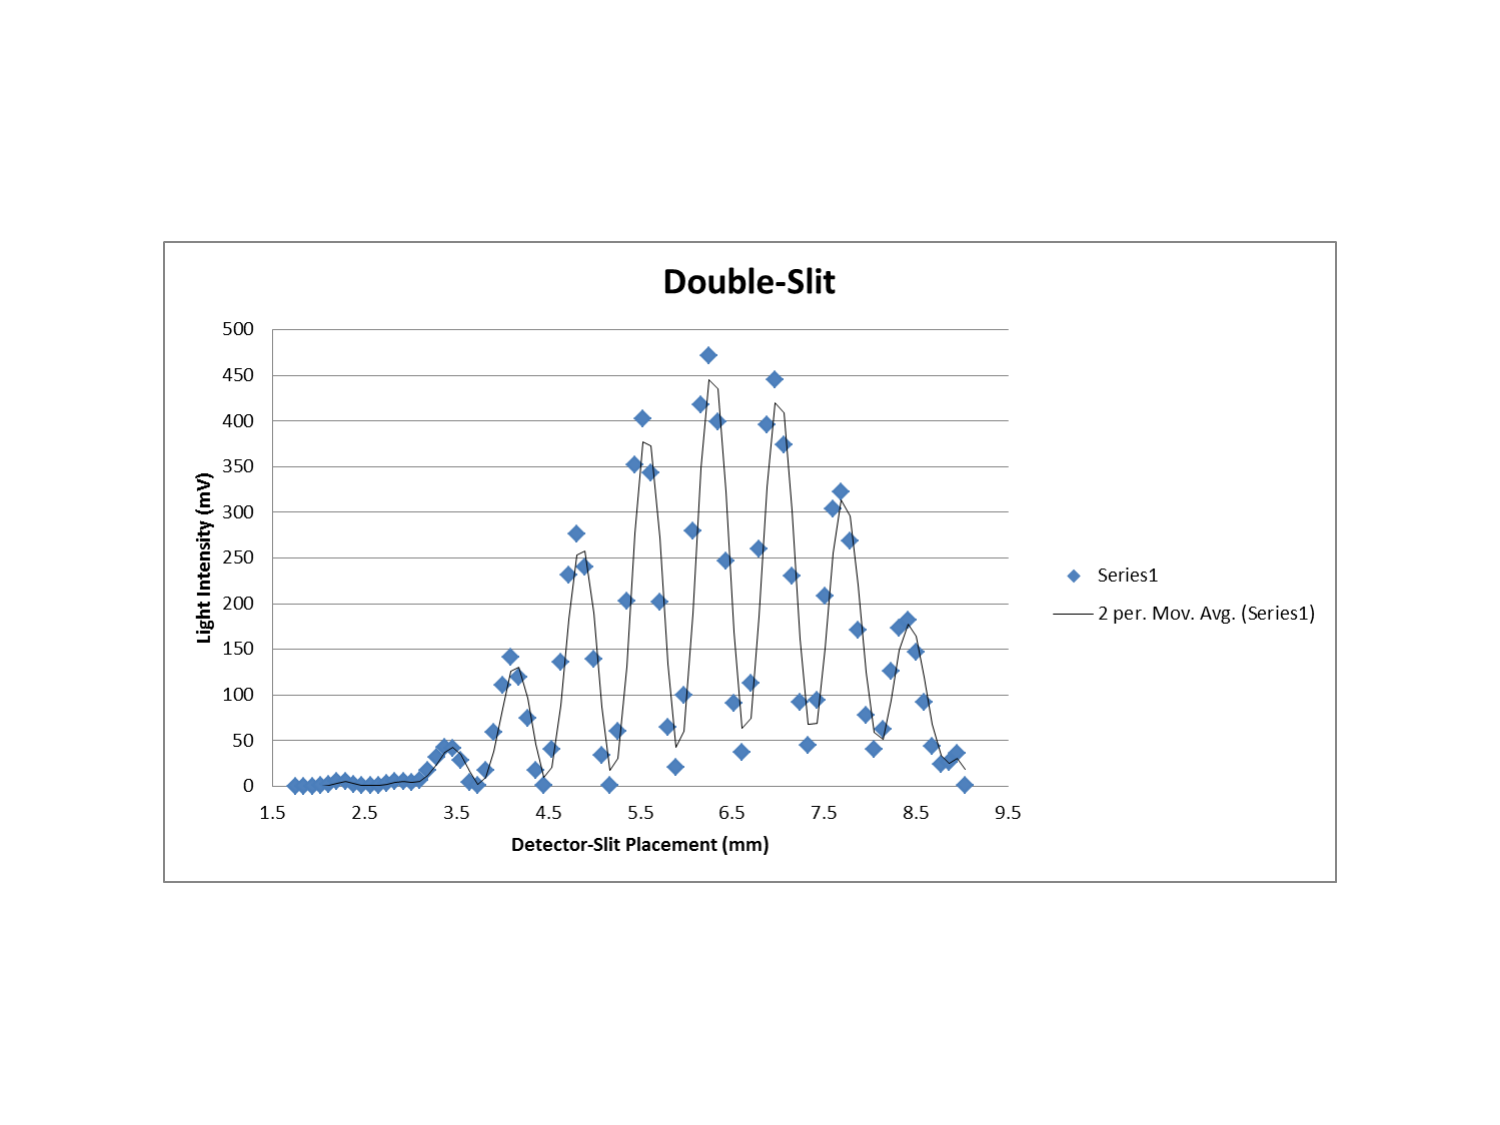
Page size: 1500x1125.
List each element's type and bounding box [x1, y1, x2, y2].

picture [162, 241, 1337, 884]
